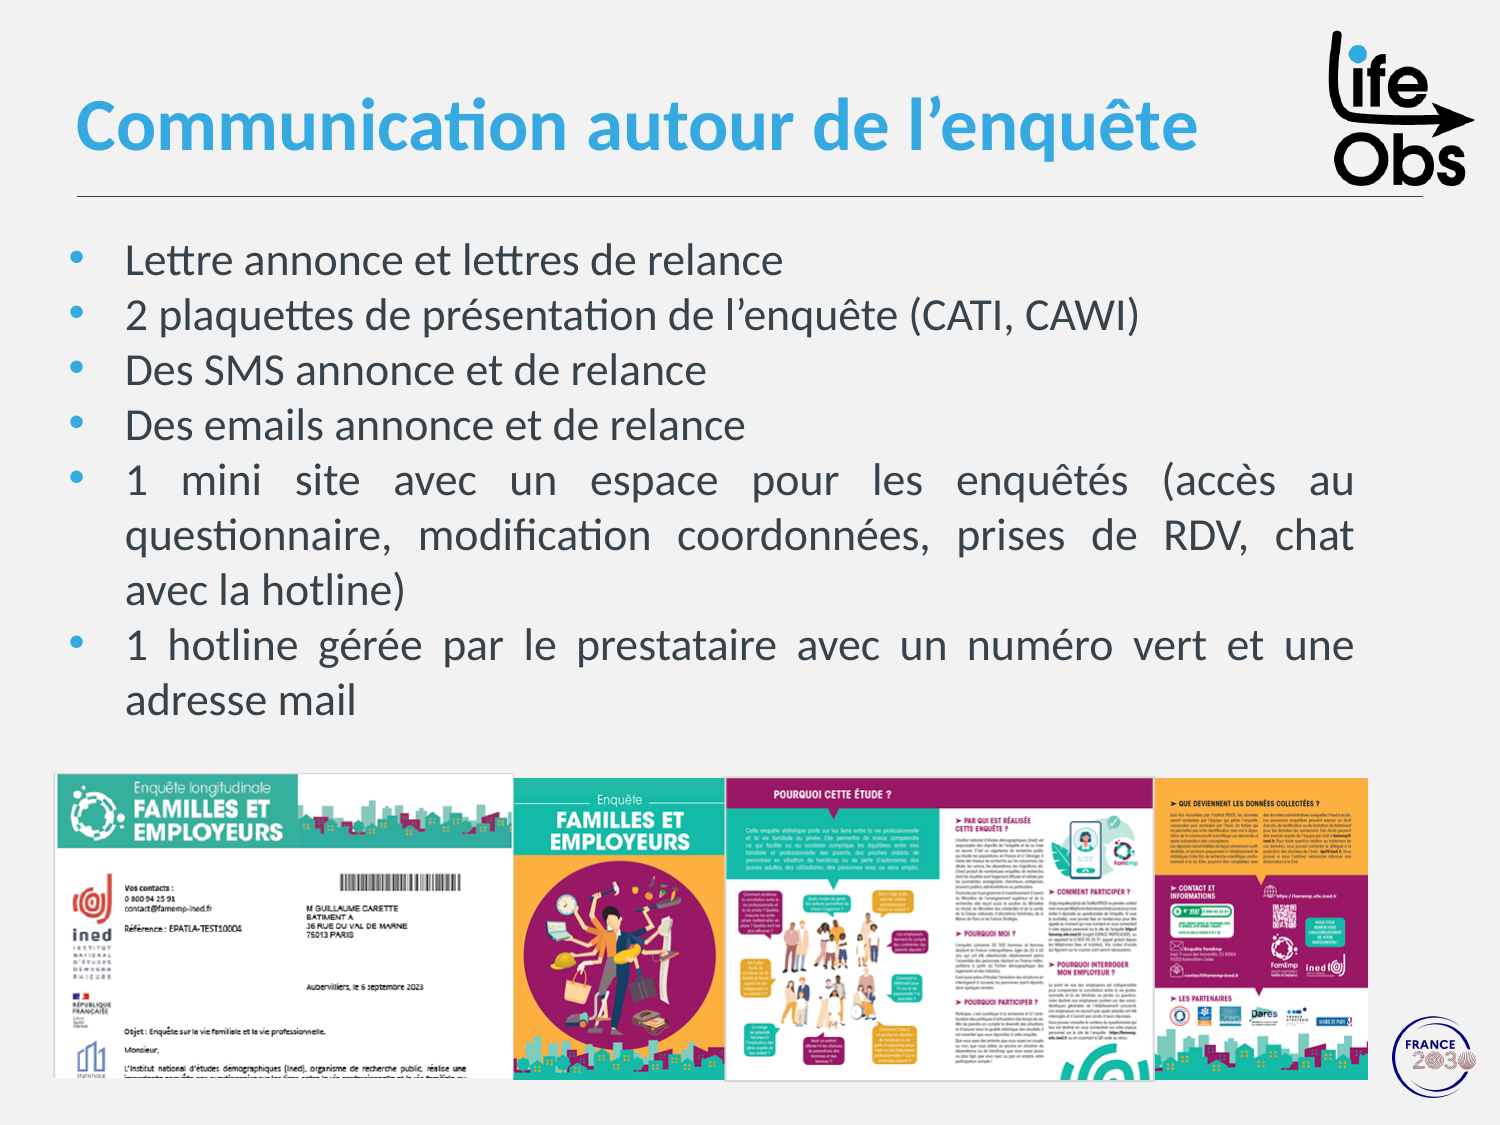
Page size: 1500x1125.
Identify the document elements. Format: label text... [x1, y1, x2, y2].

title Communication autour de l’enquête [76, 45, 1317, 197]
picture [52, 772, 1368, 1082]
picture [1392, 1016, 1476, 1098]
text_box Lettre annonce et lettres de relance 2 plaquettes de présentation de l’enquête (CATI, CAWI) Des SMS annonce et de relance Des emails annonce et de relance 1 mini site avec un espace pour les enquêtés (accès au questionnaire, modification coordonnées, prises de RDV, chat avec la hotline) 1 hotline gérée par le prestataire avec un numéro vert et une adresse mail [53, 222, 1371, 732]
picture [1316, 19, 1486, 197]
